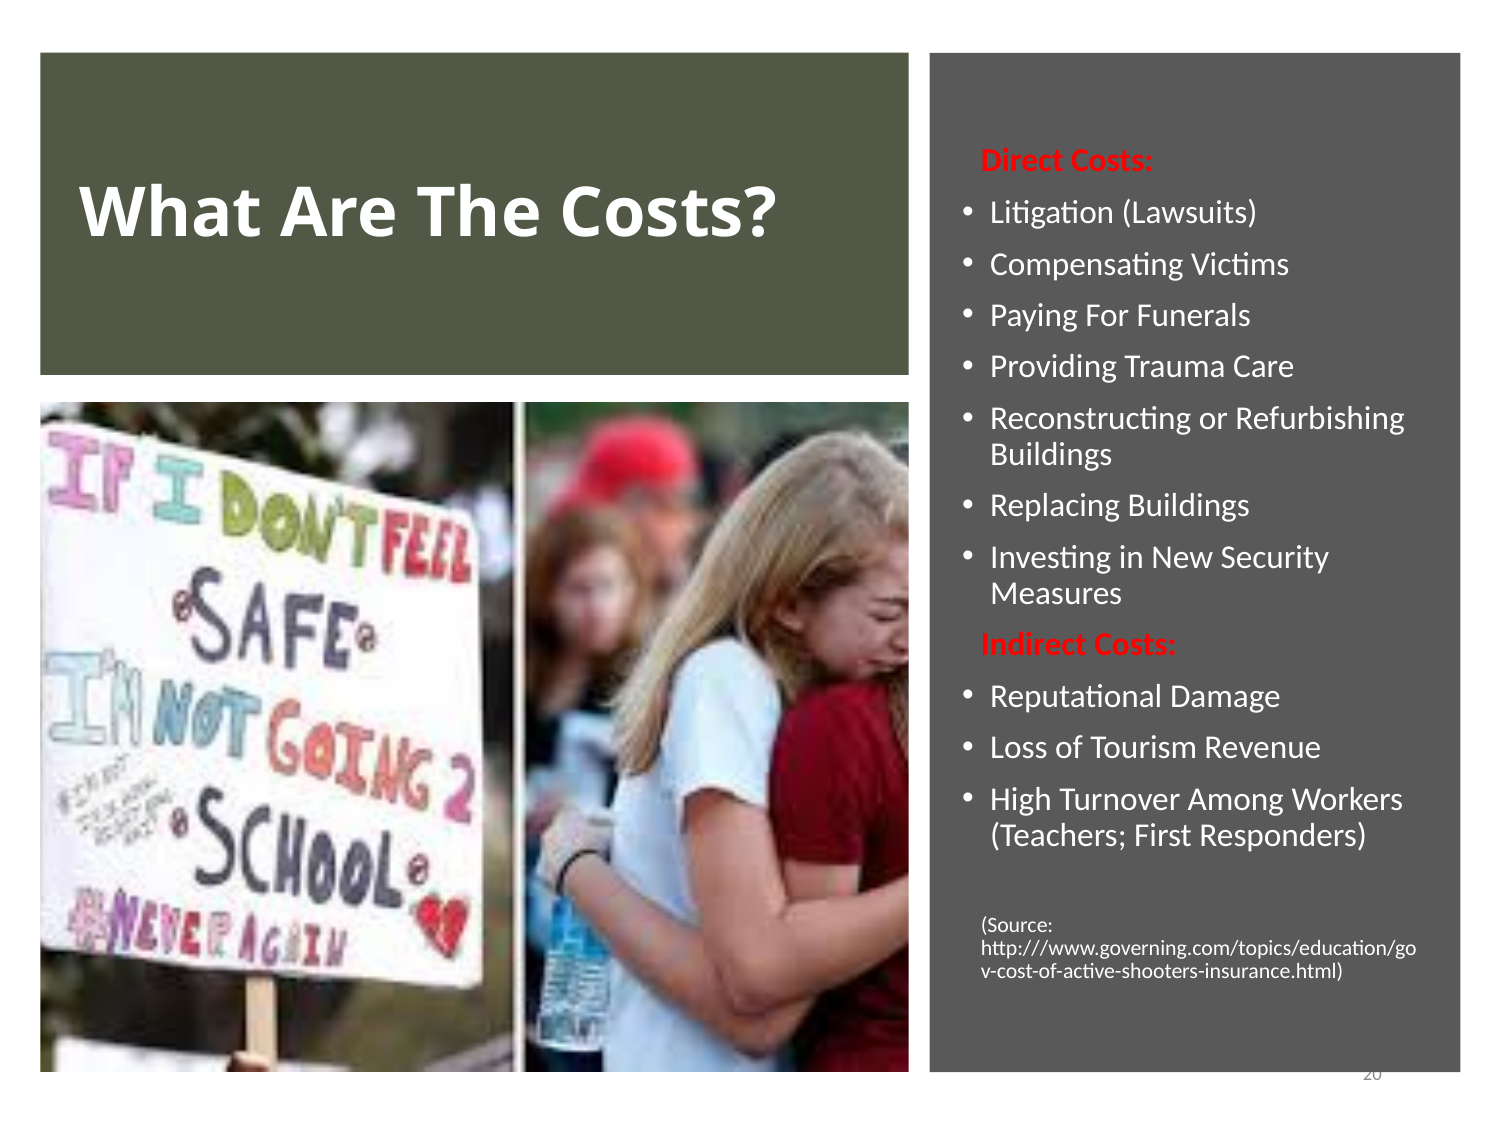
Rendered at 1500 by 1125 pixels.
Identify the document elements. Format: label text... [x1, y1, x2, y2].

text_box [929, 52, 1461, 1073]
picture [40, 402, 909, 1072]
slide_number 20 [1059, 1042, 1397, 1103]
title What Are The Costs? [64, 80, 876, 348]
list Direct Costs: Litigation (Lawsuits) Compensating Victims Paying For Funerals Providing Trauma Care Reconstructing or Refurbishing Buildings Replacing Buildings Investing in New Security Measures Indirect Costs: Reputational Damage Loss of Tourism Revenue High Turnover Among Workers (Teachers; First Responders) (Source: http:///www.governing.com/topics/education/gov-cost-of-active-shooters-insurance.html) [947, 80, 1436, 1047]
text_box [39, 52, 910, 376]
